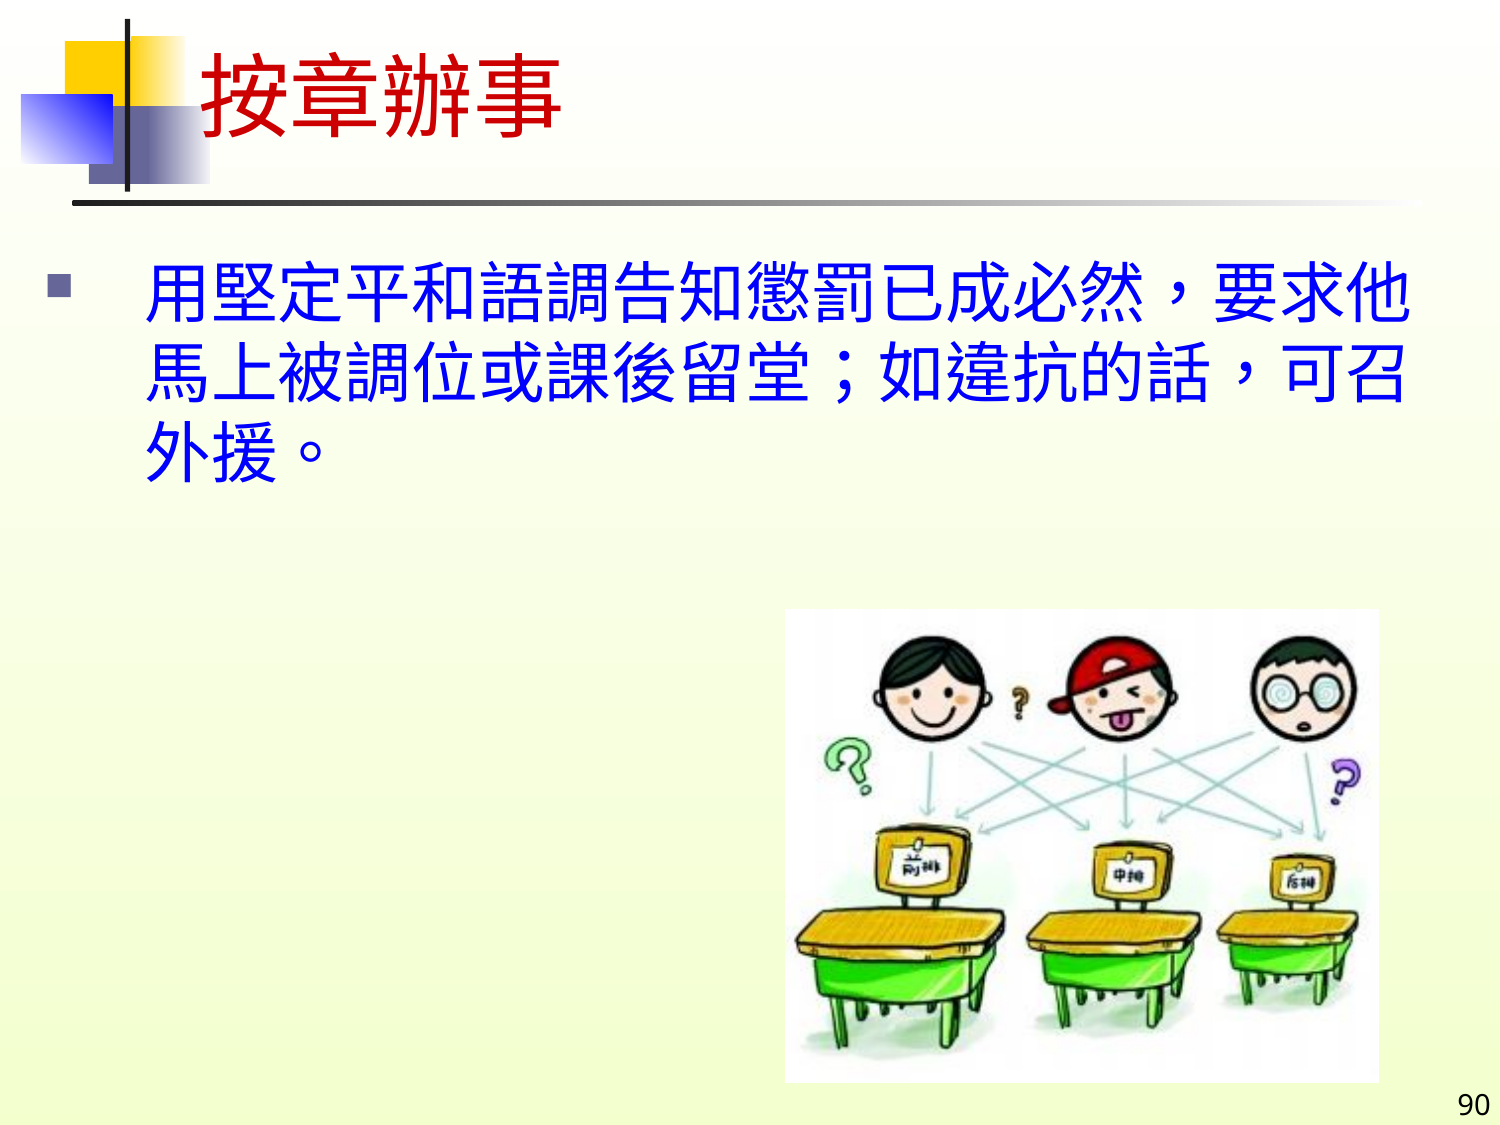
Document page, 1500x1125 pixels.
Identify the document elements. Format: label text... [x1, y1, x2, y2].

picture [785, 609, 1379, 1083]
title 按章辦事 [183, 0, 1462, 188]
slide_number 90 [1193, 1058, 1500, 1125]
list 用堅定平和語調告知懲罰已成必然，要求他馬上被調位或課後留堂；如違抗的話，可召外援。 [29, 243, 1470, 1125]
